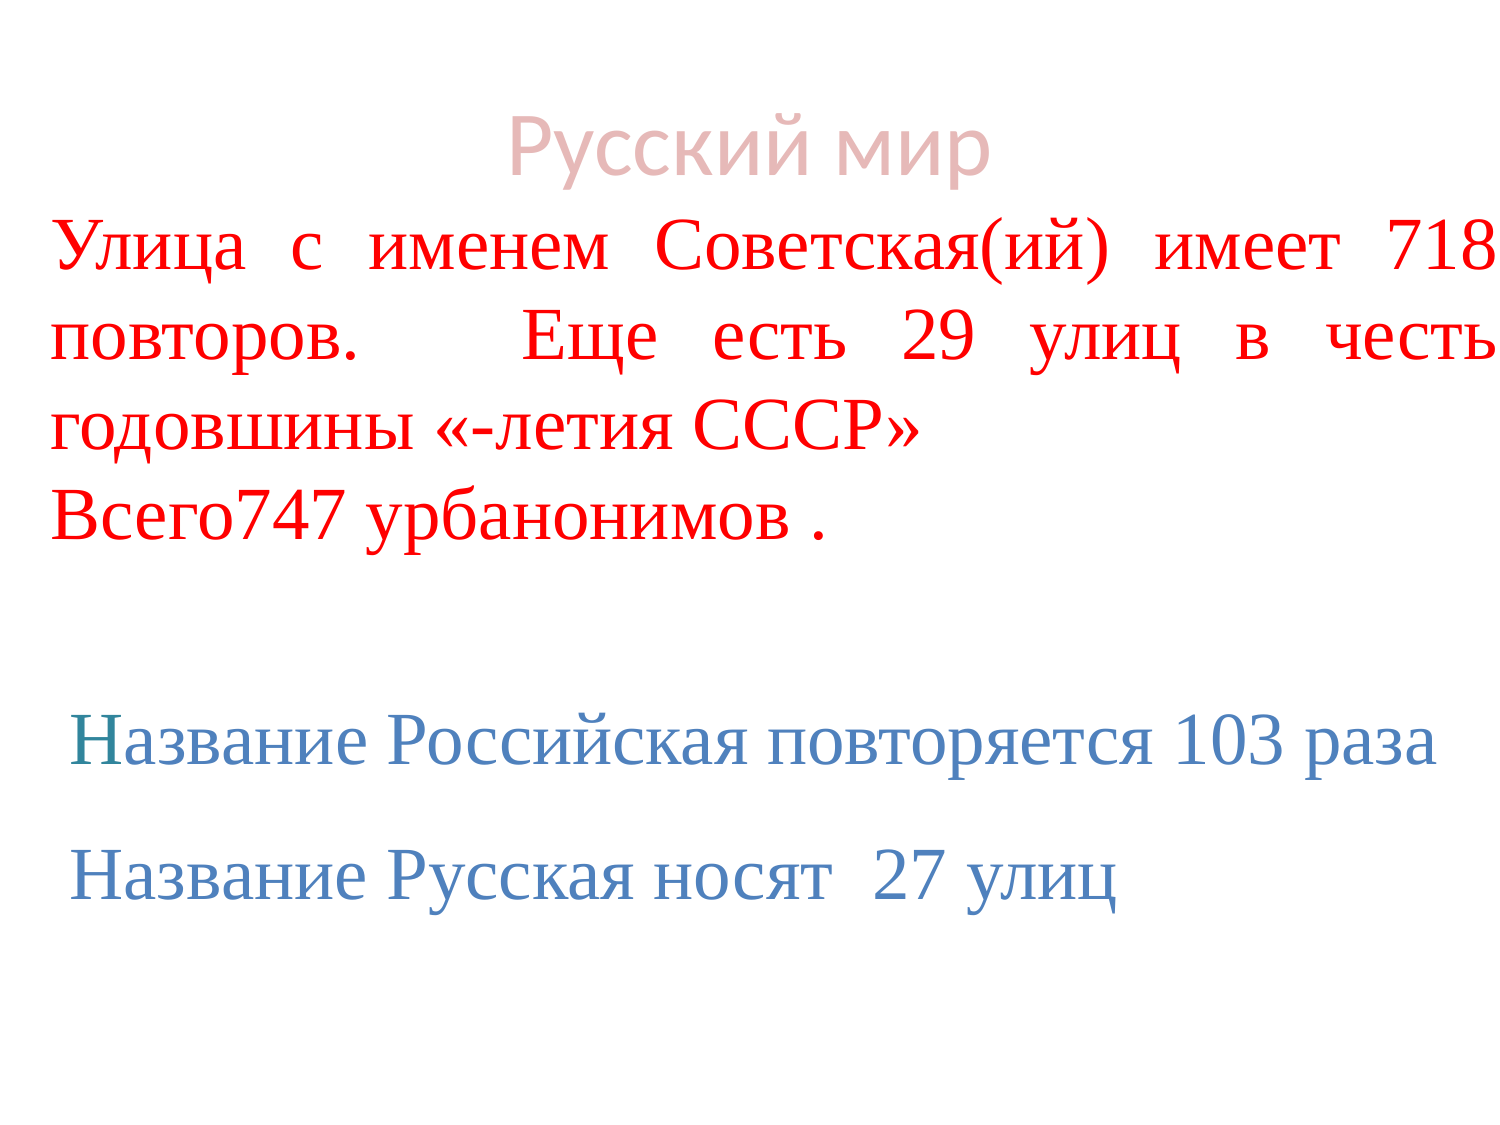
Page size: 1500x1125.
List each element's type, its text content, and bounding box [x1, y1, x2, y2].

title Русский мир [75, 45, 1425, 187]
text_box Улица с именем Советская(ий) имеет 718 повторов. Еще есть 29 улиц в честь годовшины «-летия СССР» Всего747 урбанонимов . Название Российская повторяется 103 раза Название Русская носят 27 улиц [36, 187, 1500, 1125]
